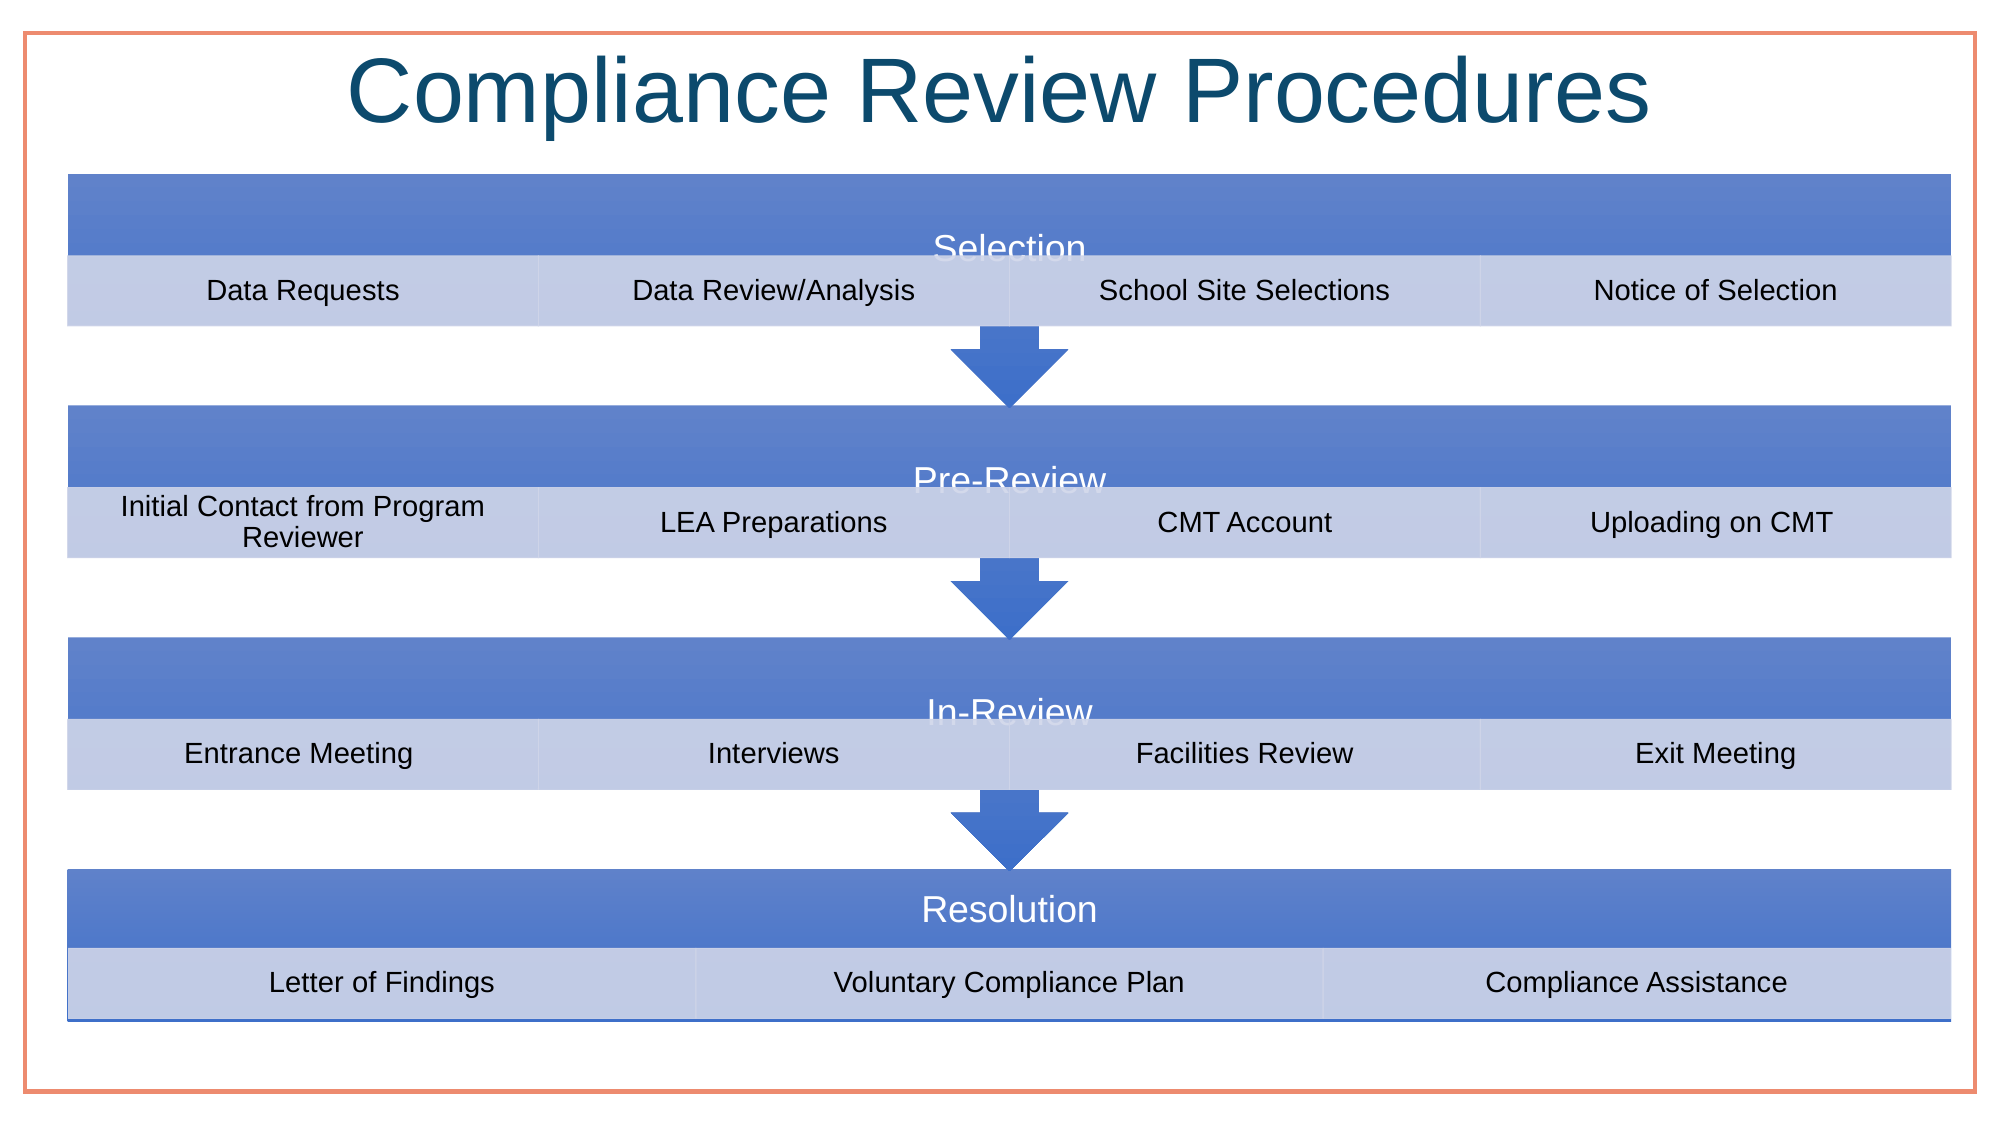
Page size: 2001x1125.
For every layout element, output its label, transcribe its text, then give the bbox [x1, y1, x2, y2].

title Compliance Review Procedures [24, 33, 1975, 251]
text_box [67, 173, 1952, 1022]
